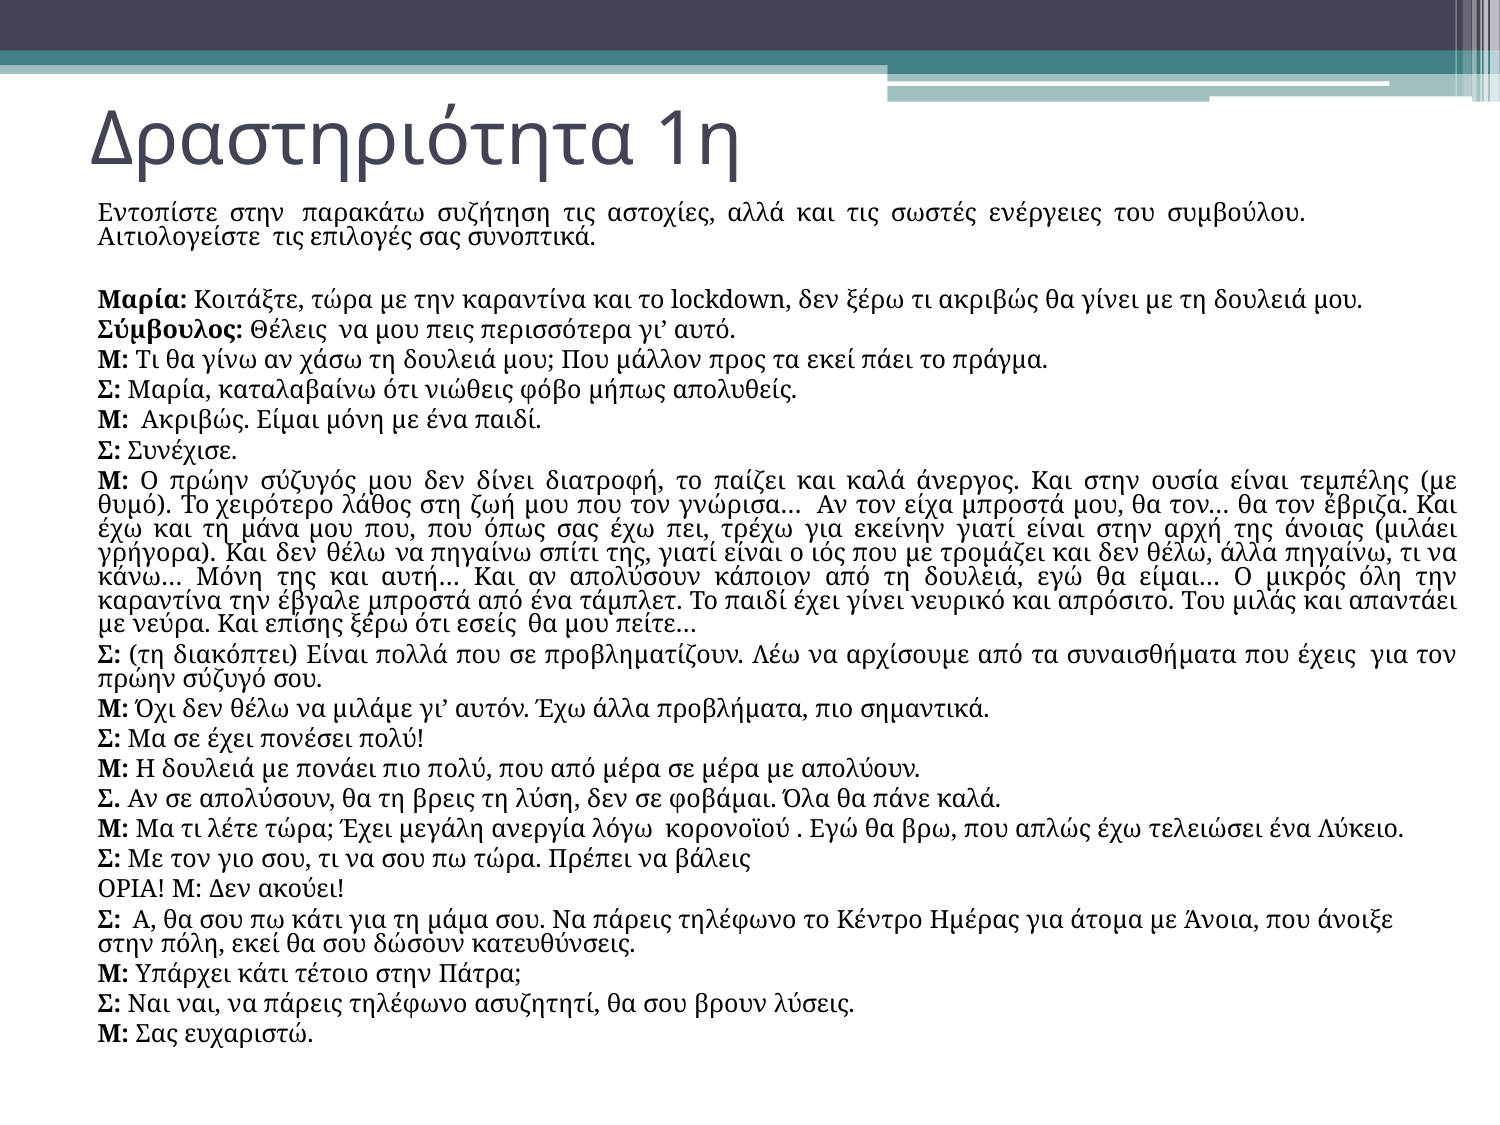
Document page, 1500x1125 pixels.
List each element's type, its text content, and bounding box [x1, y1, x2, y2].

title Δραστηριότητα 1η [87, 87, 1186, 278]
text_box Εντοπίστε στην παρακάτω συζήτηση τις αστοχίες, αλλά και τις σωστές ενέργειες του συμβούλου. Αιτιολογείστε τις επιλογές σας συνοπτικά. Μαρία: Κοιτάξτε, τώρα με την καραντίνα και το lockdown, δεν ξέρω τι ακριβώς θα γίνει με τη δουλειά μου. Σύμβουλος: Θέλεις να μου πεις περισσότερα γι’ αυτό. Μ: Τι θα γίνω αν χάσω τη δουλειά μου; Που μάλλον προς τα εκεί πάει το πράγμα. Σ: Μαρία, καταλαβαίνω ότι νιώθεις φόβο μήπως απολυθείς. Μ: Ακριβώς. Είμαι μόνη με ένα παιδί. Σ: Συνέχισε. Μ: Ο πρώην σύζυγός μου δεν δίνει διατροφή, το παίζει και καλά άνεργος. Και στην ουσία είναι τεμπέλης (με θυμό). Το χειρότερο λάθος στη ζωή μου που τον γνώρισα… Αν τον είχα μπροστά μου, θα τον… θα τον έβριζα. Και έχω και τη μάνα μου που, που όπως σας έχω πει, τρέχω για εκείνην γιατί είναι στην αρχή της άνοιας (μιλάει γρήγορα). Και δεν θέλω να πηγαίνω σπίτι της, γιατί είναι ο ιός που με τρομάζει και δεν θέλω, άλλα πηγαίνω, τι να κάνω… Μόνη της και αυτή… Και αν απολύσουν κάποιον από τη δουλειά, εγώ θα είμαι… Ο μικρός όλη την καραντίνα την έβγαλε μπροστά από ένα τάμπλετ. Το παιδί έχει γίνει νευρικό και απρόσιτο. Του μιλάς και απαντάει με νεύρα. Και επίσης ξέρω ότι εσείς θα μου πείτε… Σ: (τη διακόπτει) Είναι πολλά που σε προβληματίζουν. Λέω να αρχίσουμε από τα συναισθήματα που έχεις για τον πρώην σύζυγό σου. Μ: Όχι δεν θέλω να μιλάμε γι’ αυτόν. Έχω άλλα προβλήματα, πιο σημαντικά. Σ: Μα σε έχει πονέσει πολύ! Μ: Η δουλειά με πονάει πιο πολύ, που από μέρα σε μέρα με απολύουν. Σ. Αν σε απολύσουν, θα τη βρεις τη λύση, δεν σε φοβάμαι. Όλα θα πάνε καλά. Μ: Μα τι λέτε τώρα; Έχει μεγάλη ανεργία λόγω κορονοϊού . Εγώ θα βρω, που απλώς έχω τελειώσει ένα Λύκειο. Σ: Με τον γιο σου, τι να σου πω τώρα. Πρέπει να βάλεις ΟΡΙΑ! Μ: Δεν ακούει! Σ: Α, θα σου πω κάτι για τη μάμα σου. Να πάρεις τηλέφωνο το Κέντρο Ημέρας για άτομα με Άνοια, που άνοιξε στην πόλη, εκεί θα σου δώσουν κατευθύνσεις. Μ: Υπάρχει κάτι τέτοιο στην Πάτρα; Σ: Ναι ναι, να πάρεις τηλέφωνο ασυζητητί, θα σου βρουν λύσεις. Μ: Σας ευχαριστώ. [95, 194, 1458, 1048]
